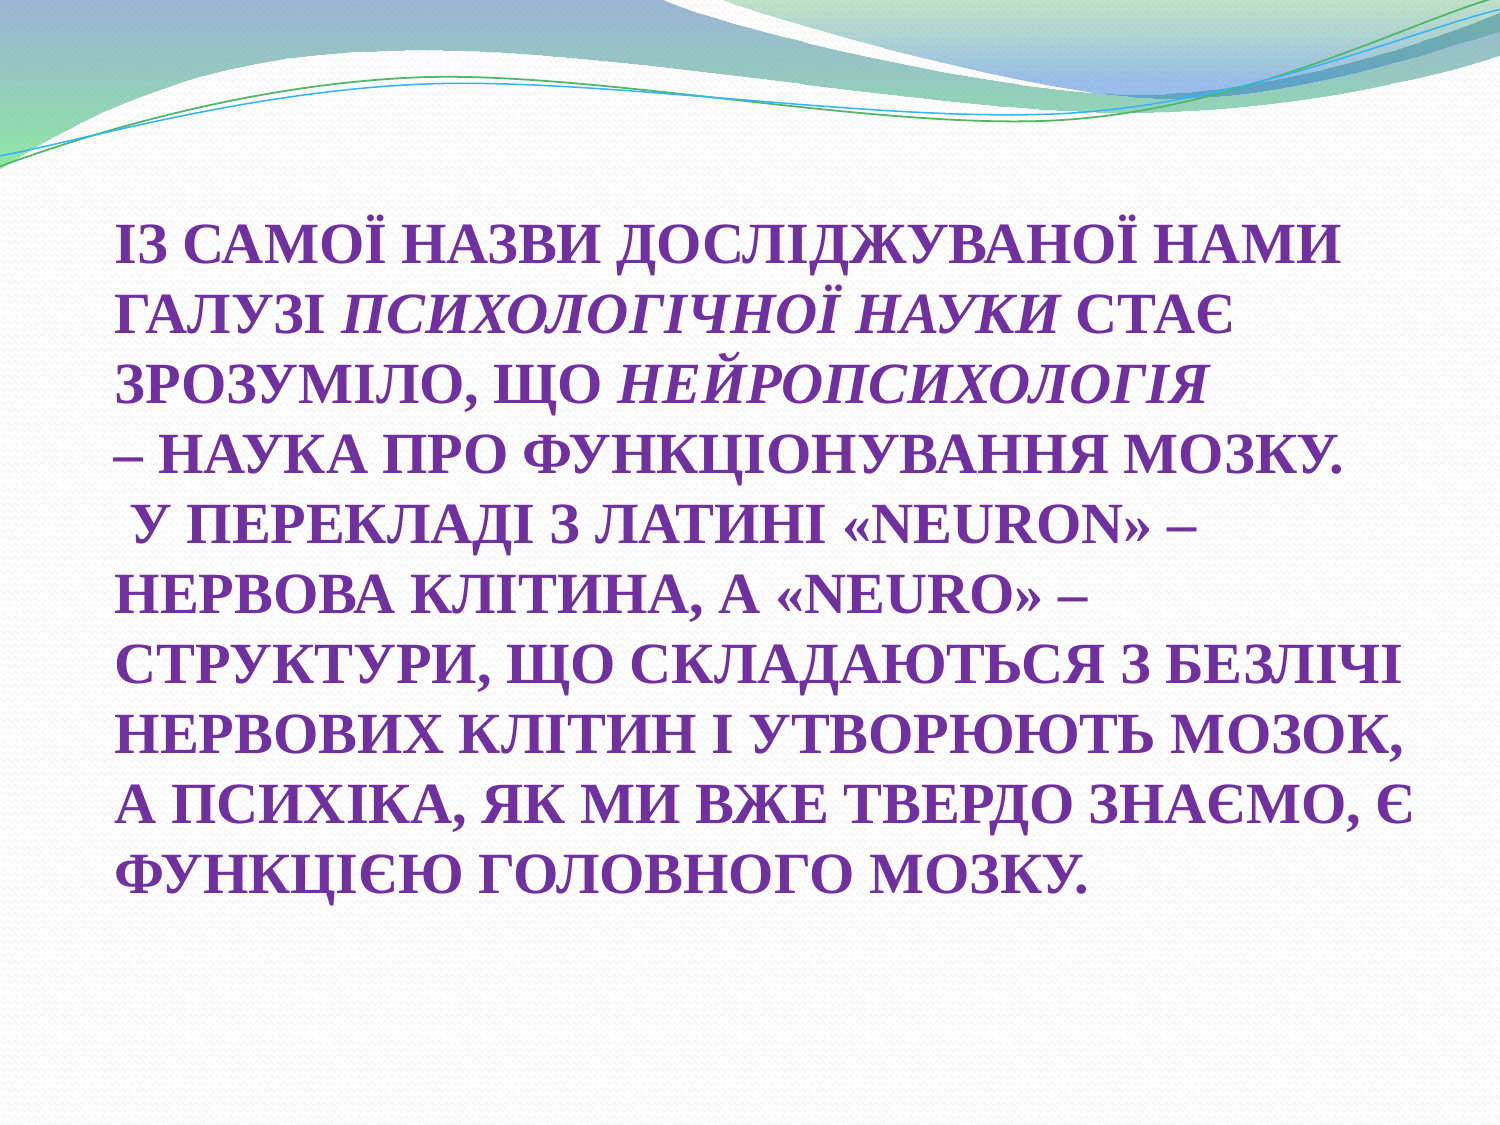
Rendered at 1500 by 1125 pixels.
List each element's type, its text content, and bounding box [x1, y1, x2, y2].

text_box ІЗ САМОЇ НАЗВИ ДОСЛІДЖУВАНОЇ НАМИ ГАЛУЗІ ПСИХОЛОГІЧНОЇ НАУКИ СТАЄ ЗРОЗУМІЛО, ЩО НЕЙРОПСИХОЛОГІЯ – НАУКА ПРО ФУНКЦІОНУВАННЯ МОЗКУ. У ПЕРЕКЛАДІ З ЛАТИНІ «NEURON» – НЕРВОВА КЛІТИНА, А «NEURO» – СТРУКТУРИ, ЩО СКЛАДАЮТЬСЯ З БЕЗЛІЧІ НЕРВОВИХ КЛІТИН І УТВОРЮЮТЬ МОЗОК, А ПСИХІКА, ЯК МИ ВЖЕ ТВЕРДО ЗНАЄМО, Є ФУНКЦІЄЮ ГОЛОВНОГО МОЗКУ. [100, 78, 1436, 1125]
